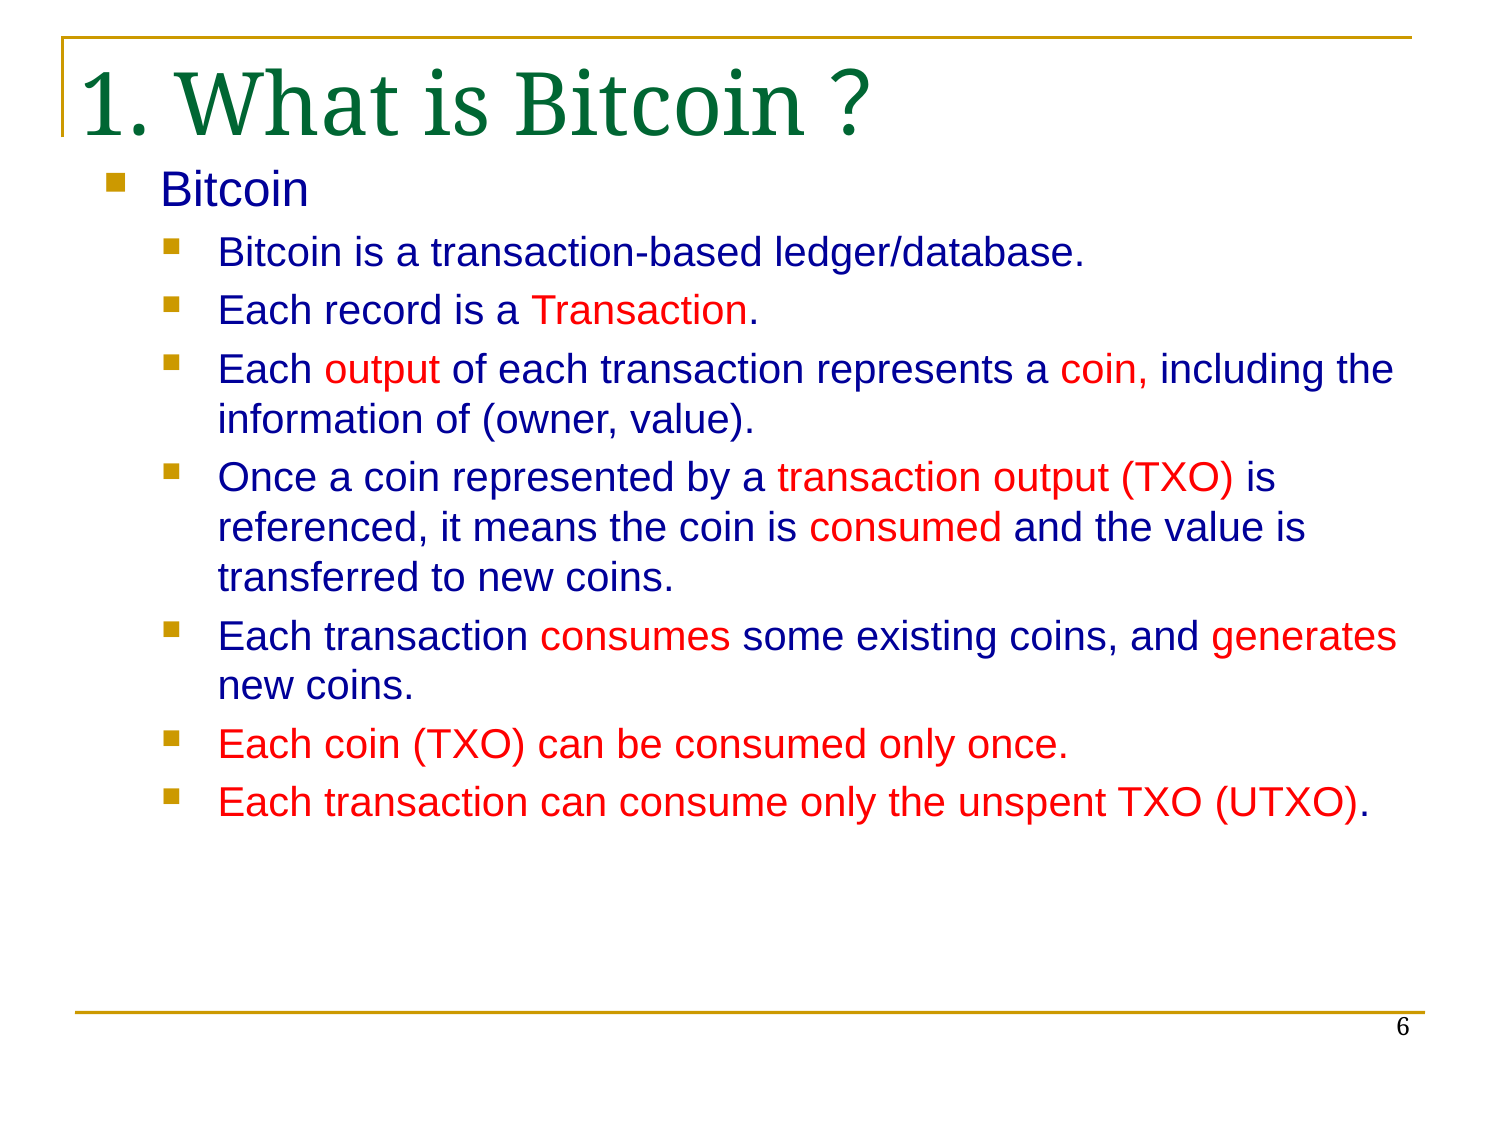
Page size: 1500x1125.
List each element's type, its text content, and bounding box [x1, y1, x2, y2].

list Bitcoin Bitcoin is a transaction-based ledger/database. Each record is a Transaction. Each output of each transaction represents a coin, including the information of (owner, value). Once a coin represented by a transaction output (TXO) is referenced, it means the coin is consumed and the value is transferred to new coins. Each transaction consumes some existing coins, and generates new coins. Each coin (TXO) can be consumed only once. Each transaction can consume only the unspent TXO (UTXO). [88, 149, 1424, 965]
slide_number 6 [1074, 976, 1425, 1052]
text_box 1. What is Bitcoin？ [64, 36, 1340, 161]
